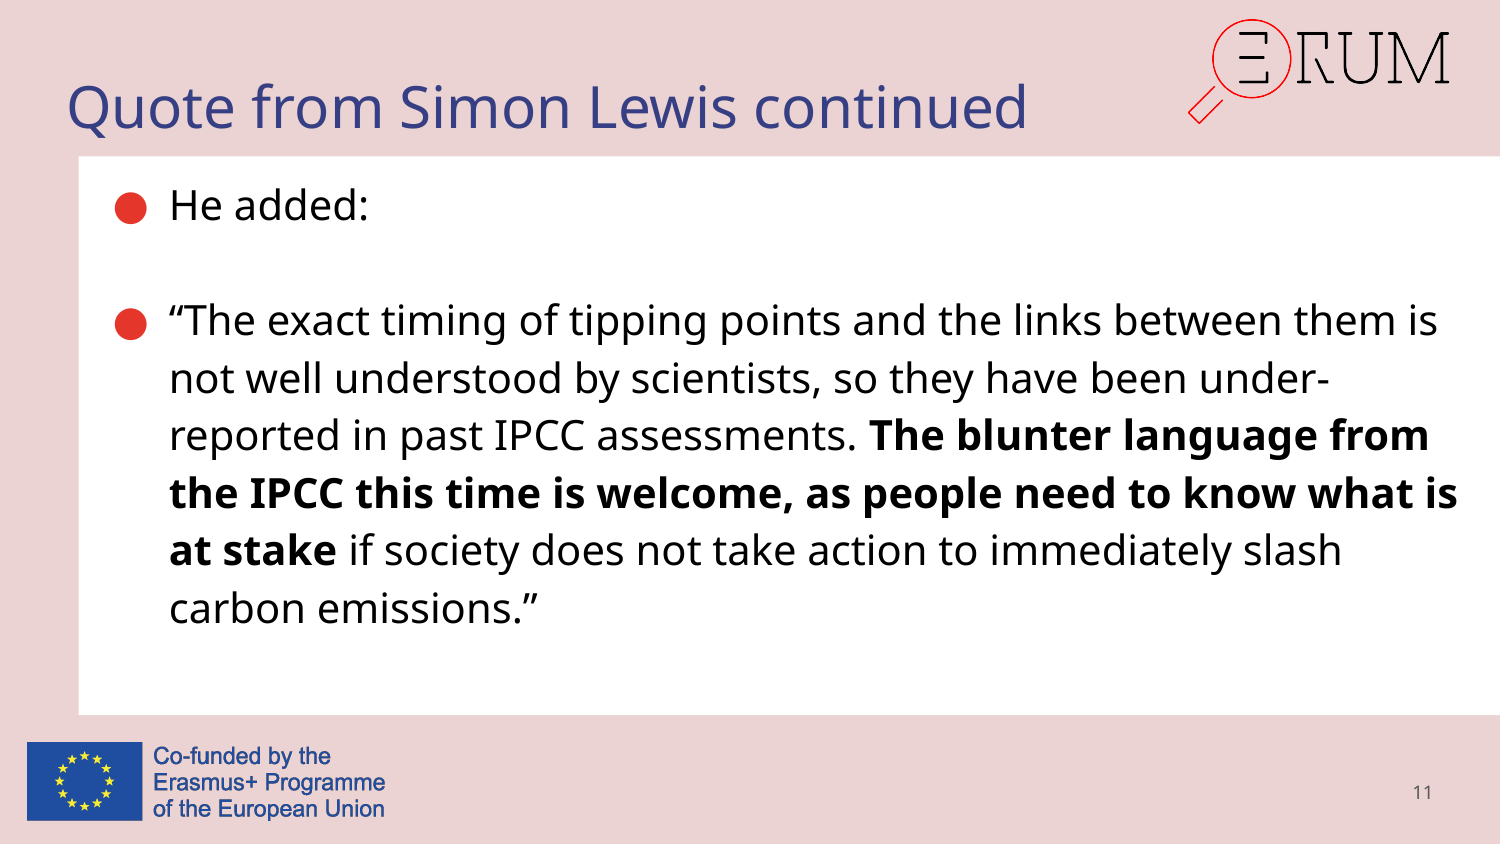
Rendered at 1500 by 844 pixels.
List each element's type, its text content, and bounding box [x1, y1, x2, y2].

picture [1136, 0, 1500, 137]
title Quote from Simon Lewis continued [51, 55, 1168, 150]
list He added: “The exact timing of tipping points and the links between them is not well understood by scientists, so they have been under-reported in past IPCC assessments. The blunter language from the IPCC this time is welcome, as people need to know what is at stake if society does not take action to immediately slash carbon emissions.” [78, 156, 1500, 716]
picture [27, 742, 385, 821]
slide_number 11 [1358, 761, 1449, 826]
